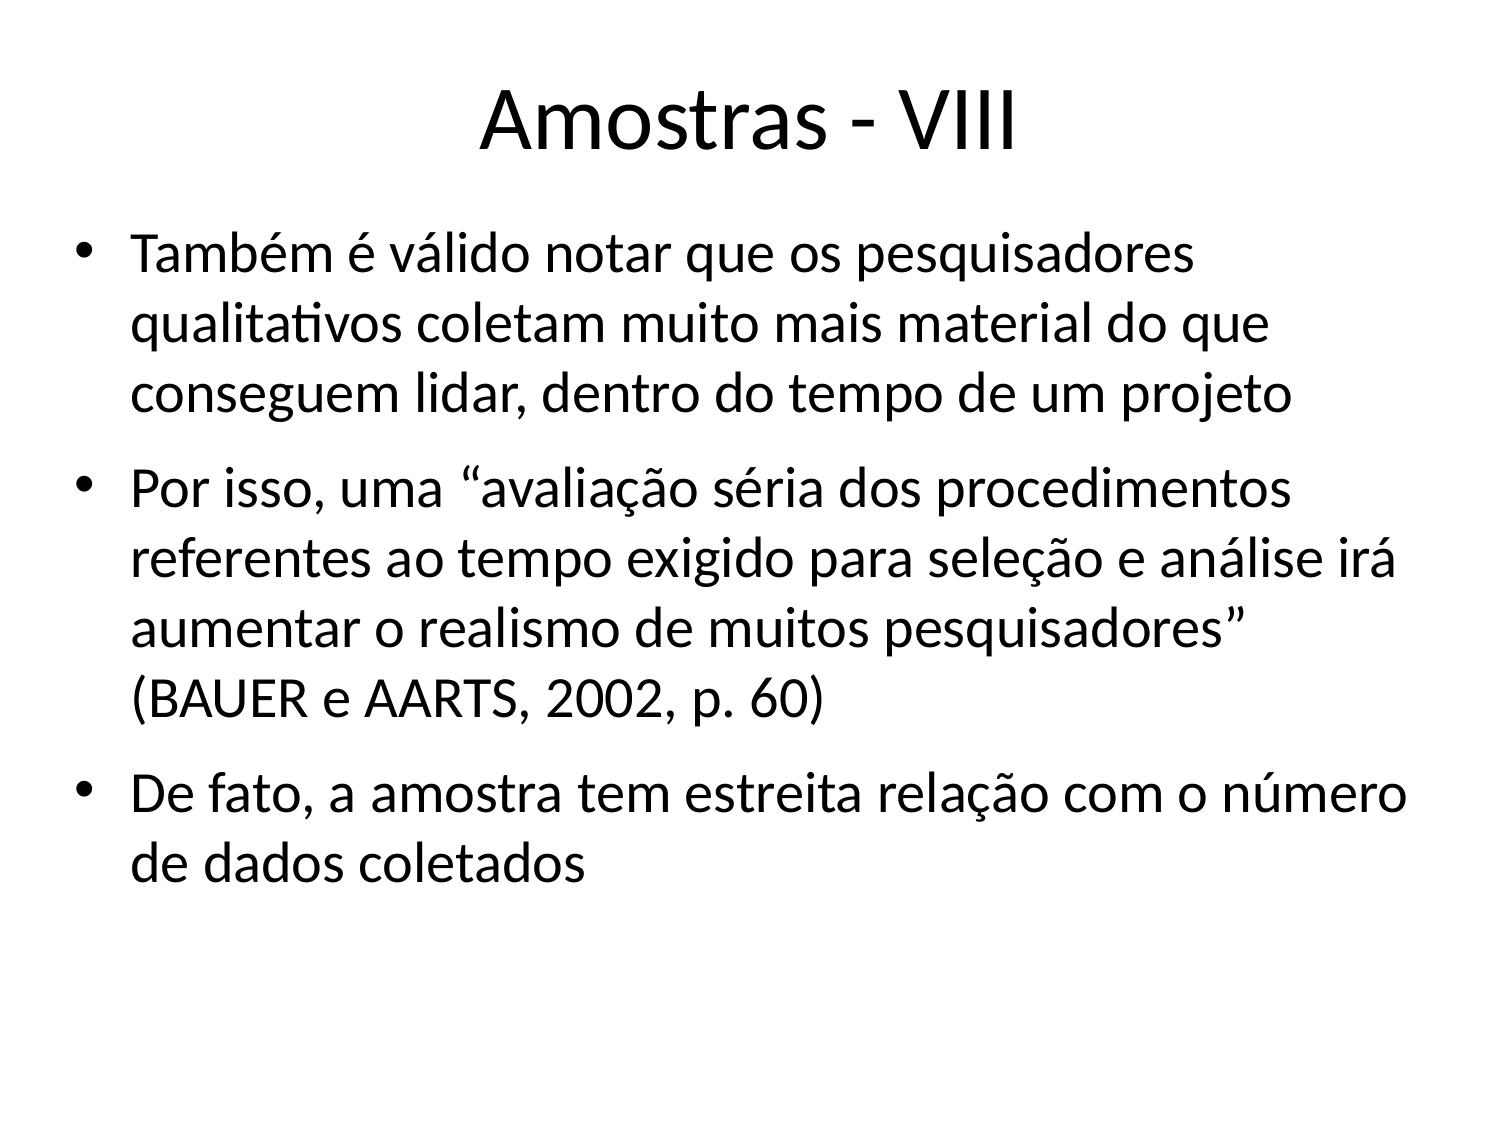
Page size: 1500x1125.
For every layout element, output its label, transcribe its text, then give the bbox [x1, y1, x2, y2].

text_box Também é válido notar que os pesquisadores qualitativos coletam muito mais material do que conseguem lidar, dentro do tempo de um projeto Por isso, uma “avaliação séria dos procedimentos referentes ao tempo exigido para seleção e análise irá aumentar o realismo de muitos pesquisadores” (BAUER e AARTS, 2002, p. 60) De fato, a amostra tem estreita relação com o número de dados coletados [59, 206, 1441, 902]
title Amostras - VIII [0, 19, 1500, 207]
